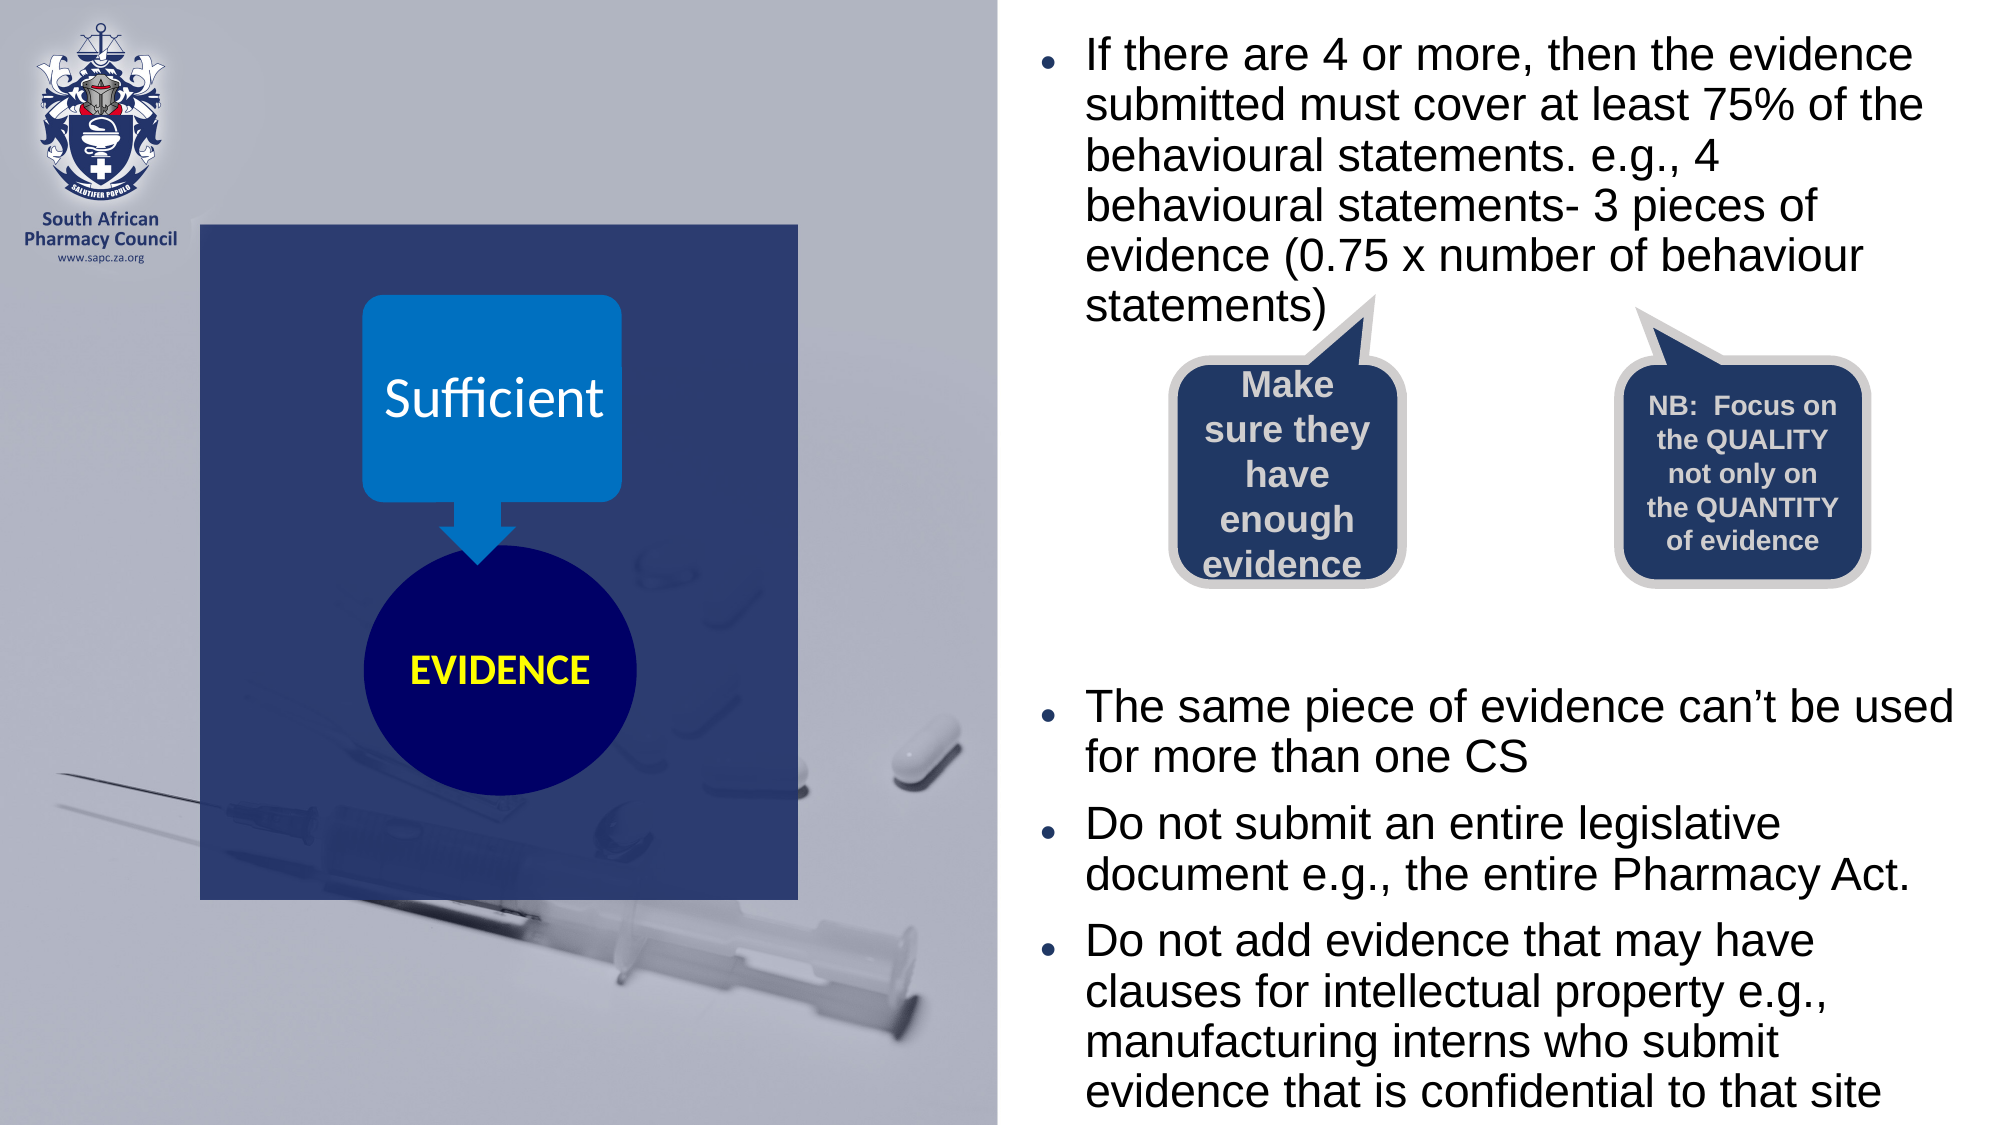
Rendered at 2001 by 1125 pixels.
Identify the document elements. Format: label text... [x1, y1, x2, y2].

list If there are 4 or more, then the evidence submitted must cover at least 75% of the behavioural statements. e.g., 4 behavioural statements- 3 pieces of evidence (0.75 x number of behaviour statements) The same piece of evidence can’t be used for more than one CS Do not submit an entire legislative document e.g., the entire Pharmacy Act. Do not add evidence that may have clauses for intellectual property e.g., manufacturing interns who submit evidence that is confidential to that site [1034, 15, 1977, 1125]
text_box Make sure they have enough evidence [1171, 302, 1404, 586]
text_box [349, 267, 643, 812]
picture [0, 0, 2001, 1125]
text_box NB: Focus on the QUALITY not only on the QUANTITY of evidence [1617, 314, 1868, 586]
